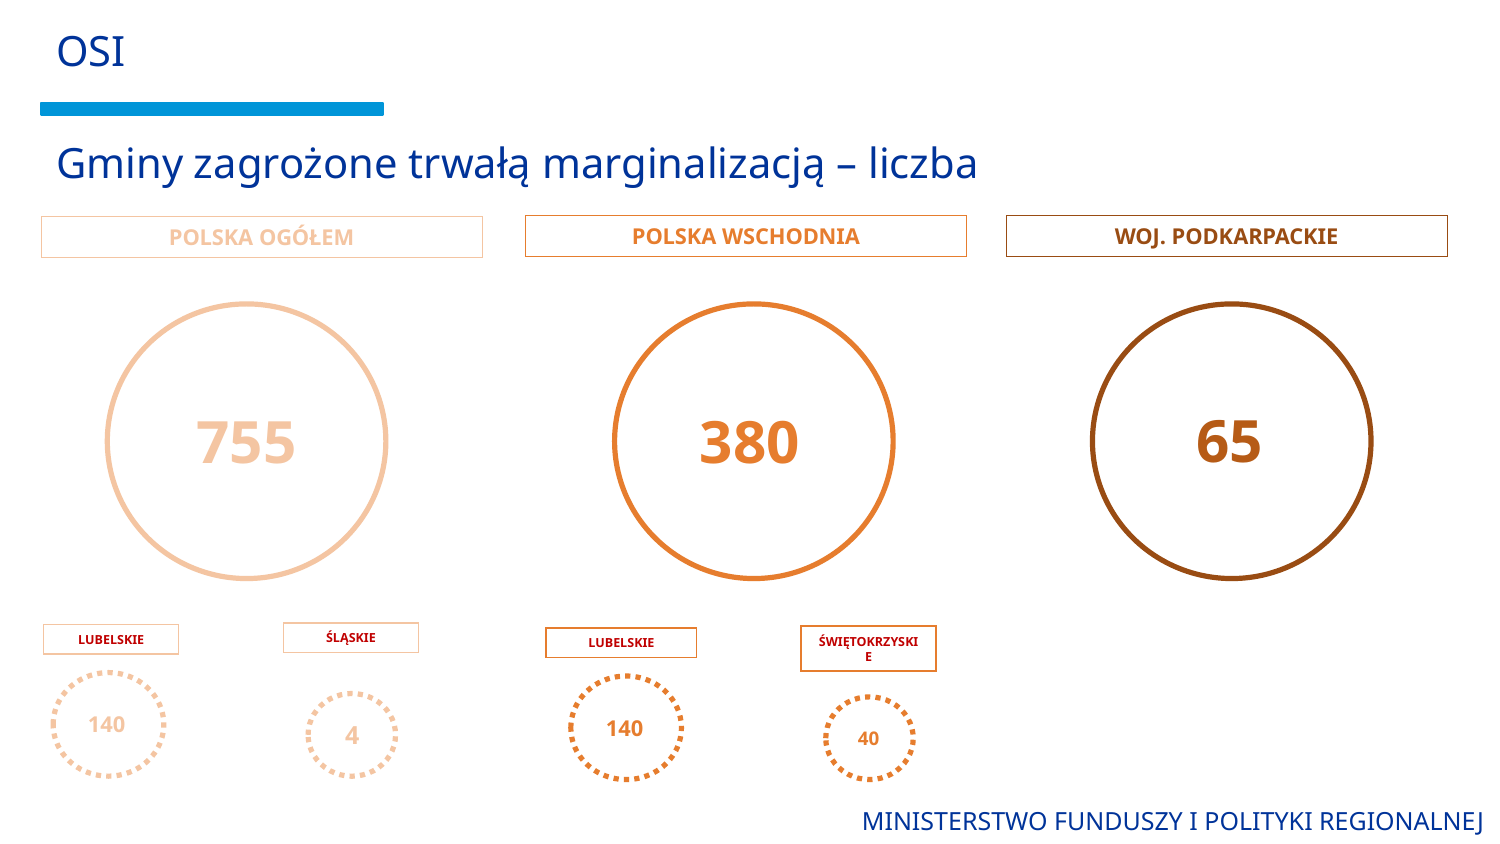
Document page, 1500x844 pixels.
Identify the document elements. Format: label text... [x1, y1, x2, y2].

text_box 755 [148, 397, 345, 483]
text_box ŚLĄSKIE [283, 622, 419, 653]
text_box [825, 696, 914, 780]
text_box Gminy zagrożone trwałą marginalizacją – liczba [41, 114, 1081, 210]
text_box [570, 675, 682, 780]
text_box LUBELSKIE [546, 627, 697, 658]
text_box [308, 693, 396, 777]
text_box ŚWIĘTOKRZYSKIE [800, 626, 937, 671]
text_box WOJ. PODKARPACKIE [1006, 215, 1448, 257]
text_box POLSKA OGÓŁEM [41, 216, 483, 258]
text_box [1091, 302, 1373, 580]
text_box 65 [1131, 396, 1328, 482]
text_box [613, 302, 895, 580]
text_box LUBELSKIE [43, 624, 179, 655]
title OSI. [41, 0, 1483, 103]
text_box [53, 672, 164, 777]
text_box POLSKA WSCHODNIA [525, 215, 967, 257]
text_box [106, 302, 387, 580]
text_box 380 [651, 397, 849, 483]
